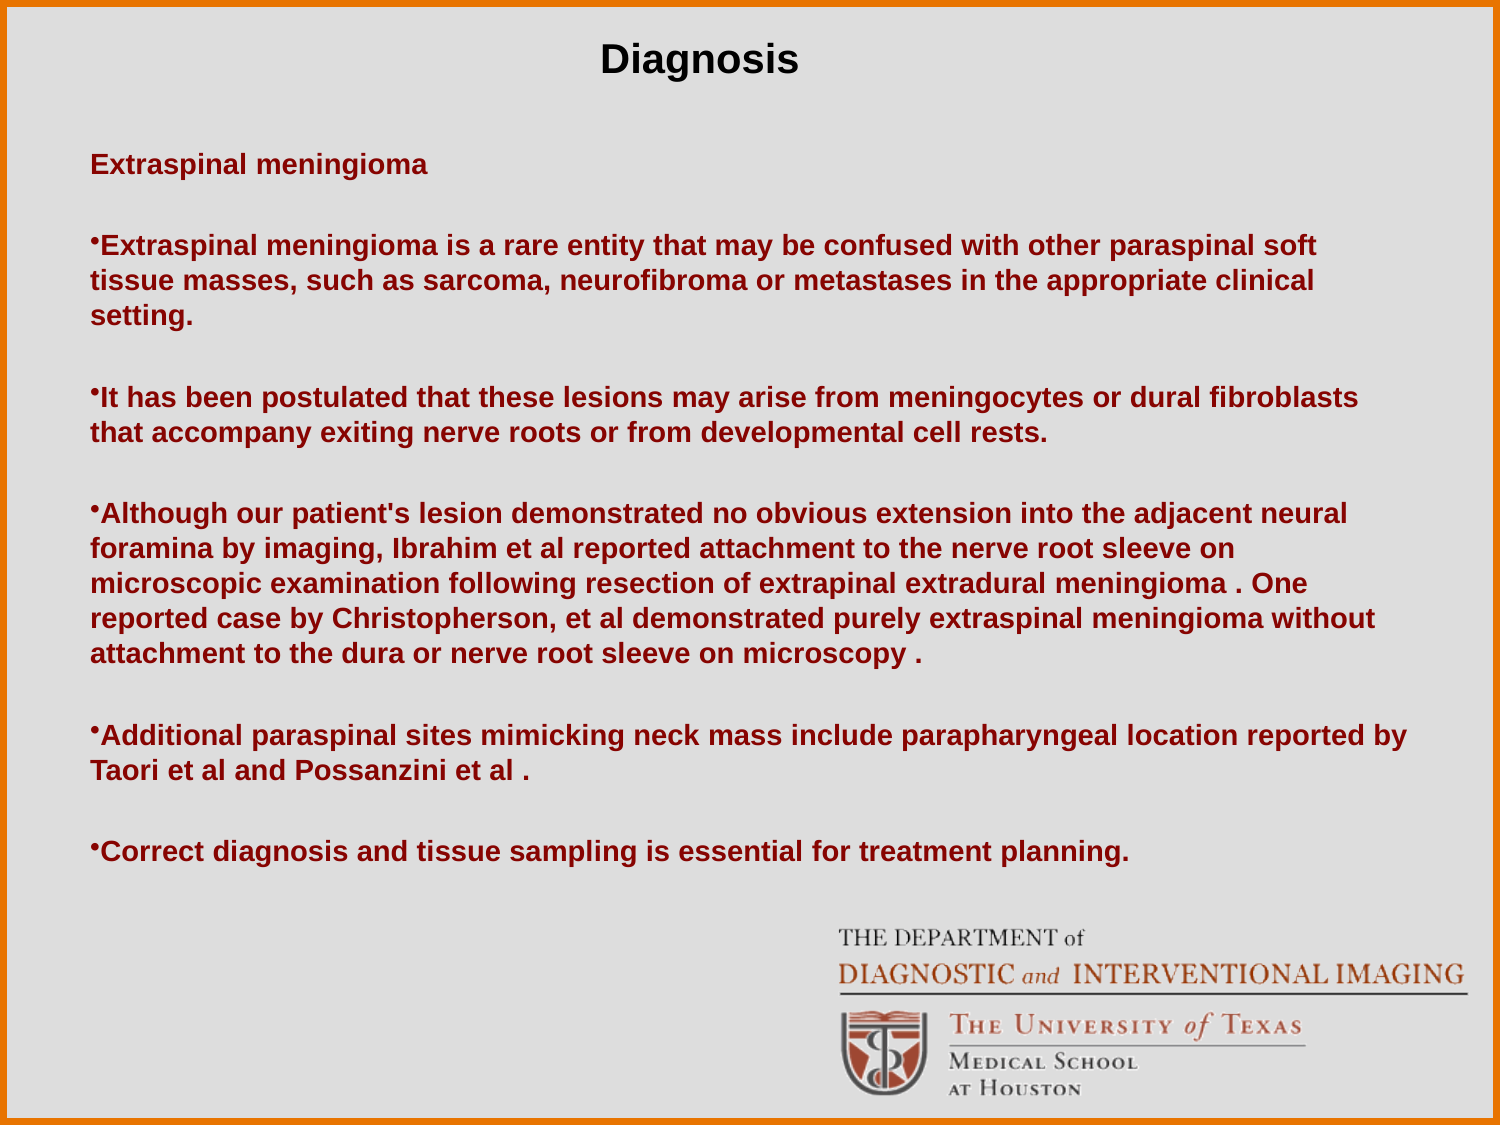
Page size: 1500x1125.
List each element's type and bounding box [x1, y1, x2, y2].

text_box [0, 0, 1500, 1125]
picture [824, 924, 1482, 1107]
